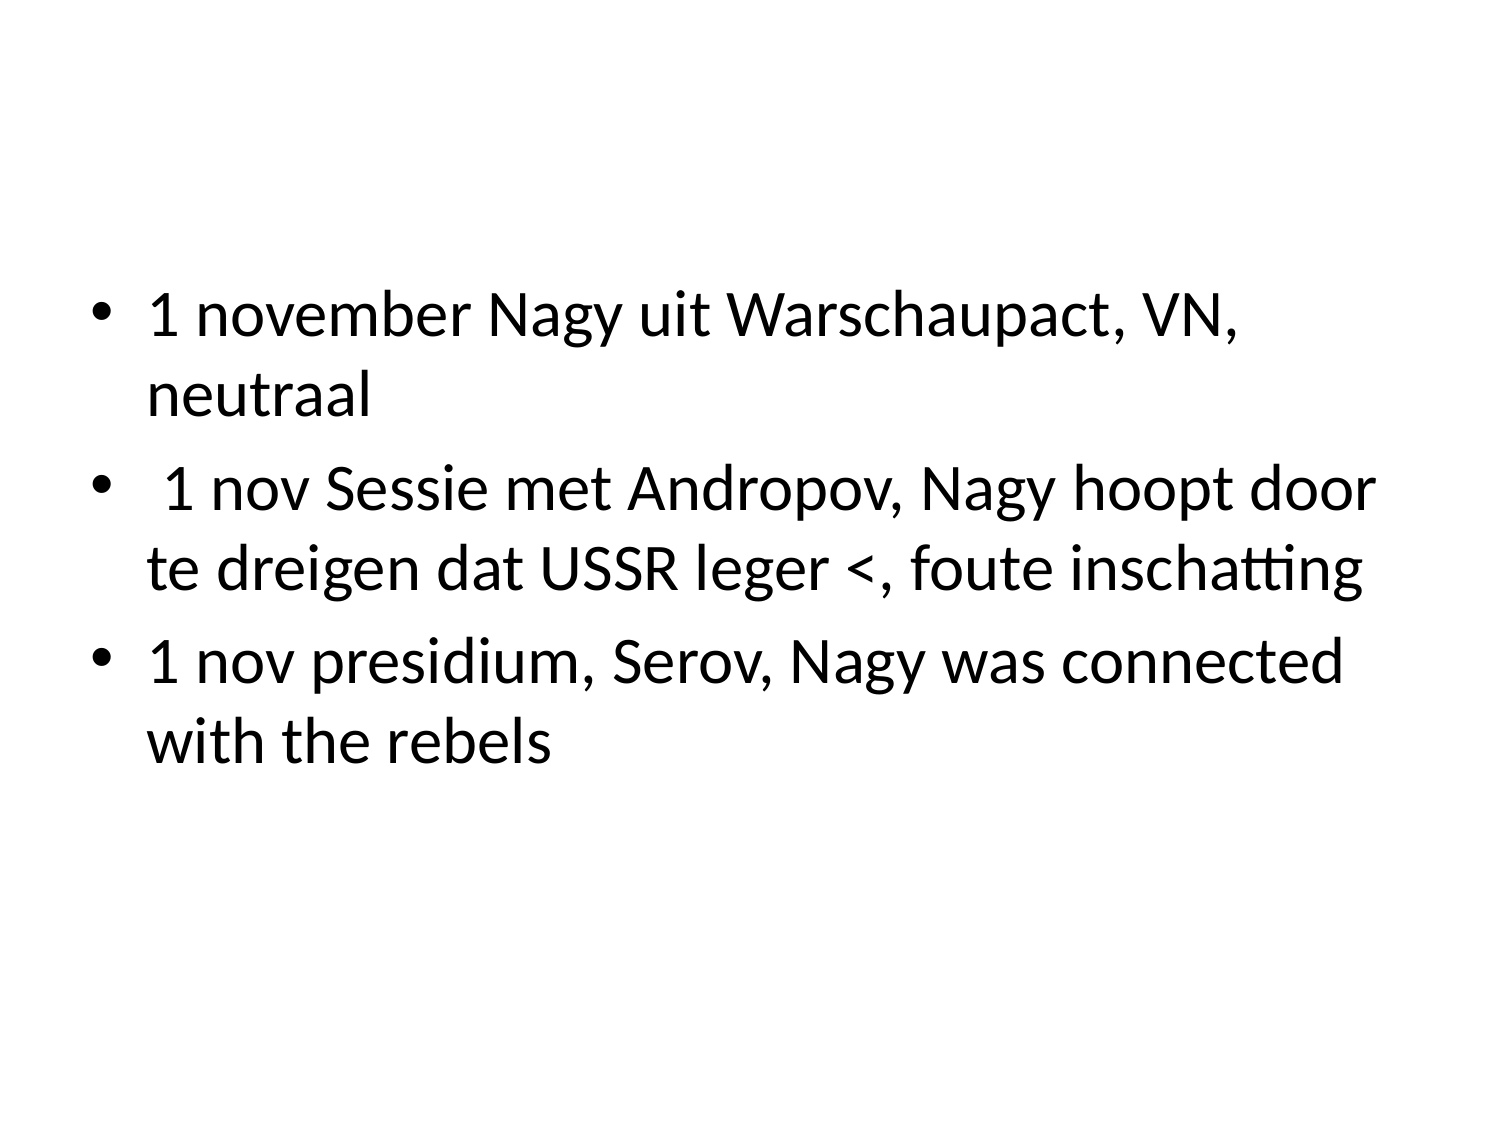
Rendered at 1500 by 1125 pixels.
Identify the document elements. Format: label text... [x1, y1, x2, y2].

list 1 november Nagy uit Warschaupact, VN, neutraal 1 nov Sessie met Andropov, Nagy hoopt door te dreigen dat USSR leger <, foute inschatting 1 nov presidium, Serov, Nagy was connected with the rebels [75, 262, 1425, 1005]
